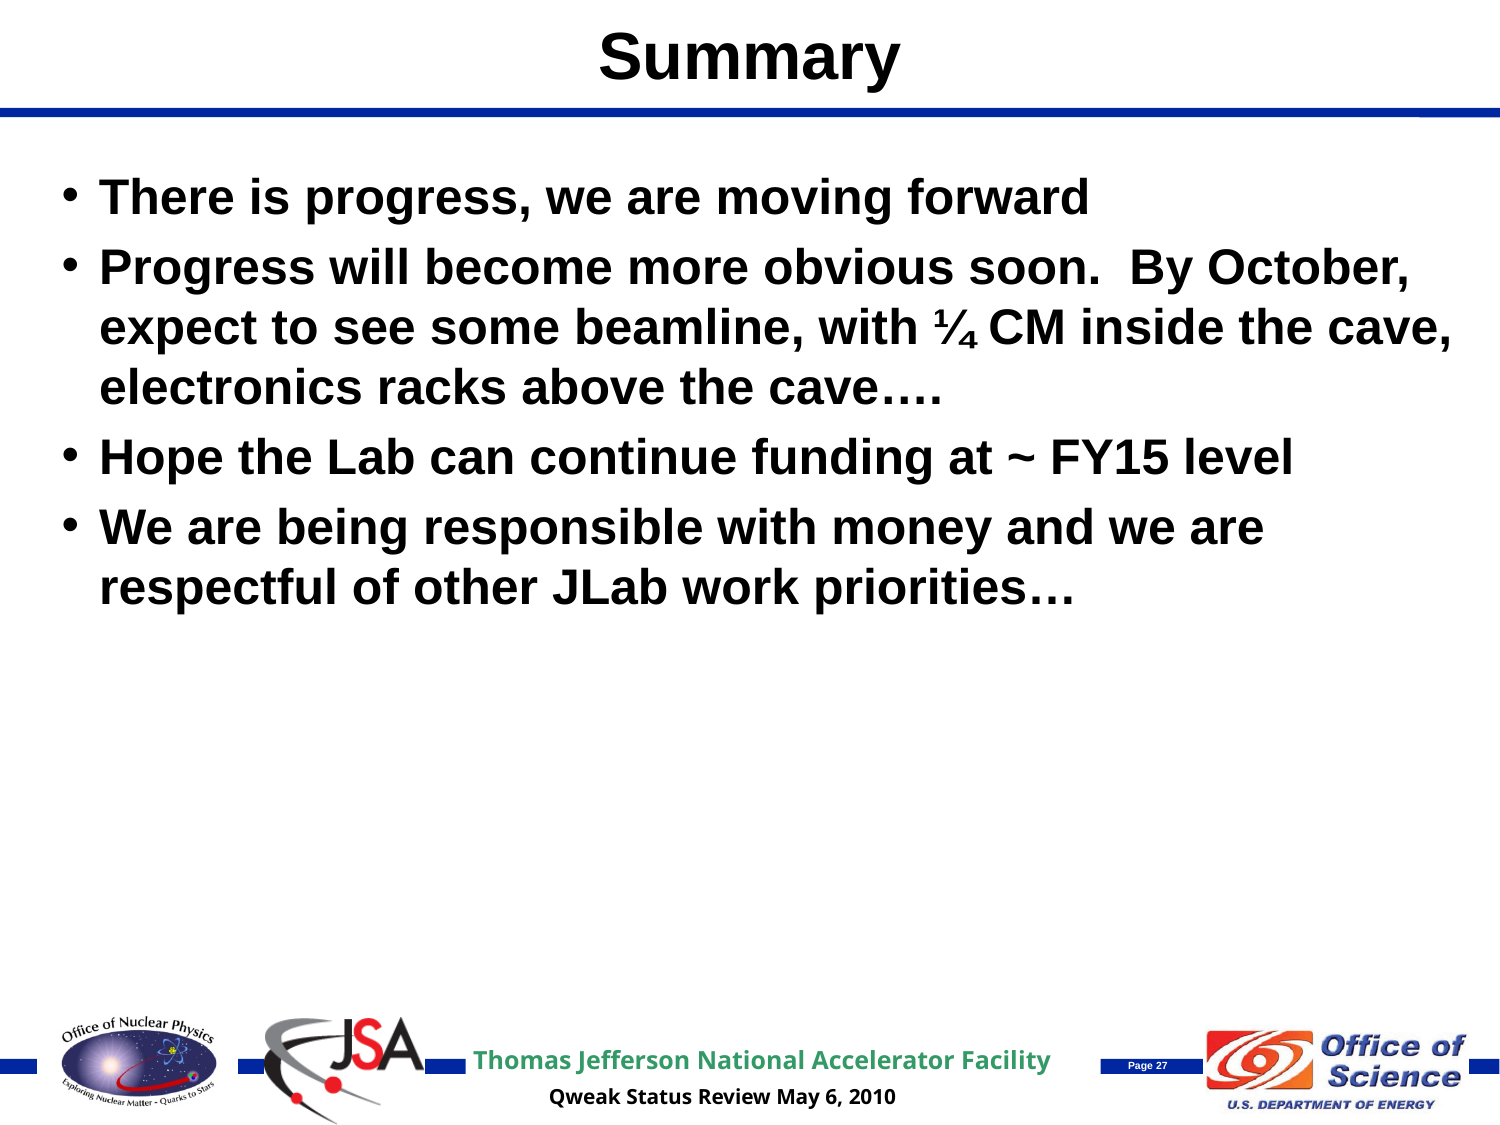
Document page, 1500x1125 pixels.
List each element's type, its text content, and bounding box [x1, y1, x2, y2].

picture [264, 1017, 425, 1125]
picture [37, 1012, 238, 1117]
list There is progress, we are moving forward Progress will become more obvious soon. By October, expect to see some beamline, with ¼ CM inside the cave, electronics racks above the cave…. Hope the Lab can continue funding at ~ FY15 level We are being responsible with money and we are respectful of other JLab work priorities… [46, 156, 1472, 1007]
picture [1203, 1025, 1469, 1114]
title Summary [74, 0, 1426, 106]
